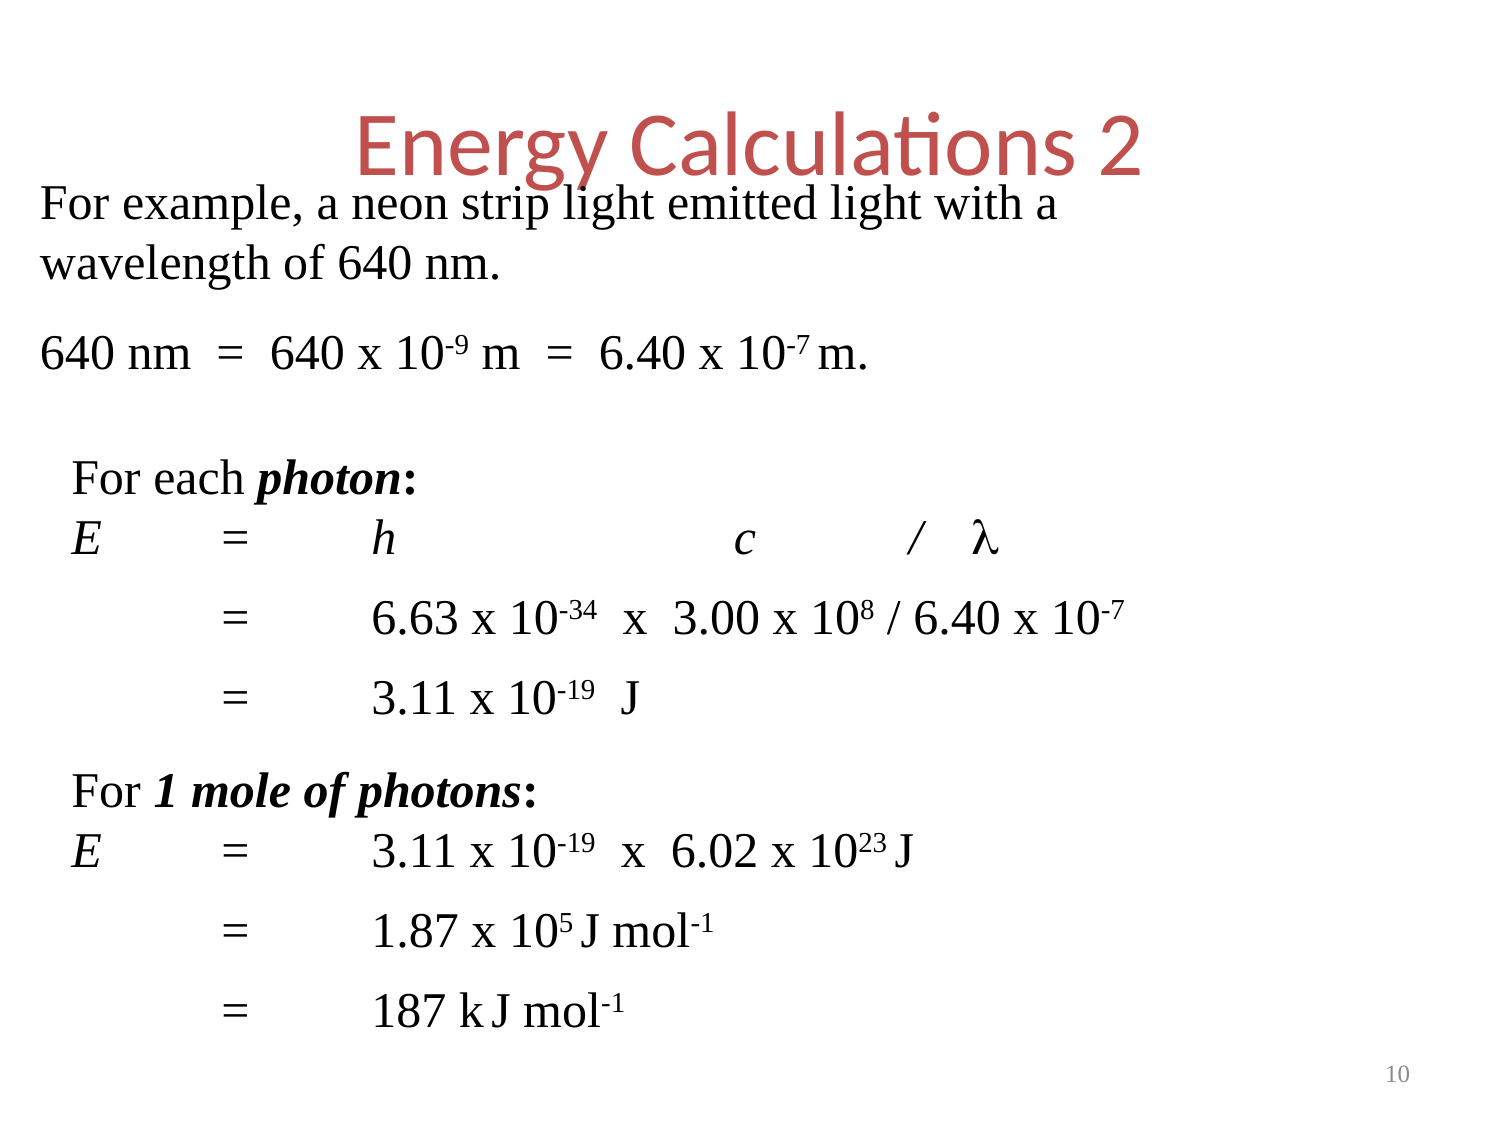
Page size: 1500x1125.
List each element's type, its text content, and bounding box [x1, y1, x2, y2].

text_box For example, a neon strip light emitted light with a wavelength of 640 nm. 640 nm = 640 x 10-9 m = 6.40 x 10-7 m. [24, 162, 1463, 425]
slide_number 10 [1074, 1042, 1425, 1103]
text_box For each photon: E = h c / l = 6.63 x 10-34 x 3.00 x 108 / 6.40 x 10-7 = 3.11 x 10-19 J [56, 437, 1148, 733]
text_box For 1 mole of photons: E = 3.11 x 10-19 x 6.02 x 1023 J = 1.87 x 105 J mol-1 = 187 k J mol-1 [56, 749, 930, 1045]
title Energy Calculations 2 [75, 45, 1425, 162]
